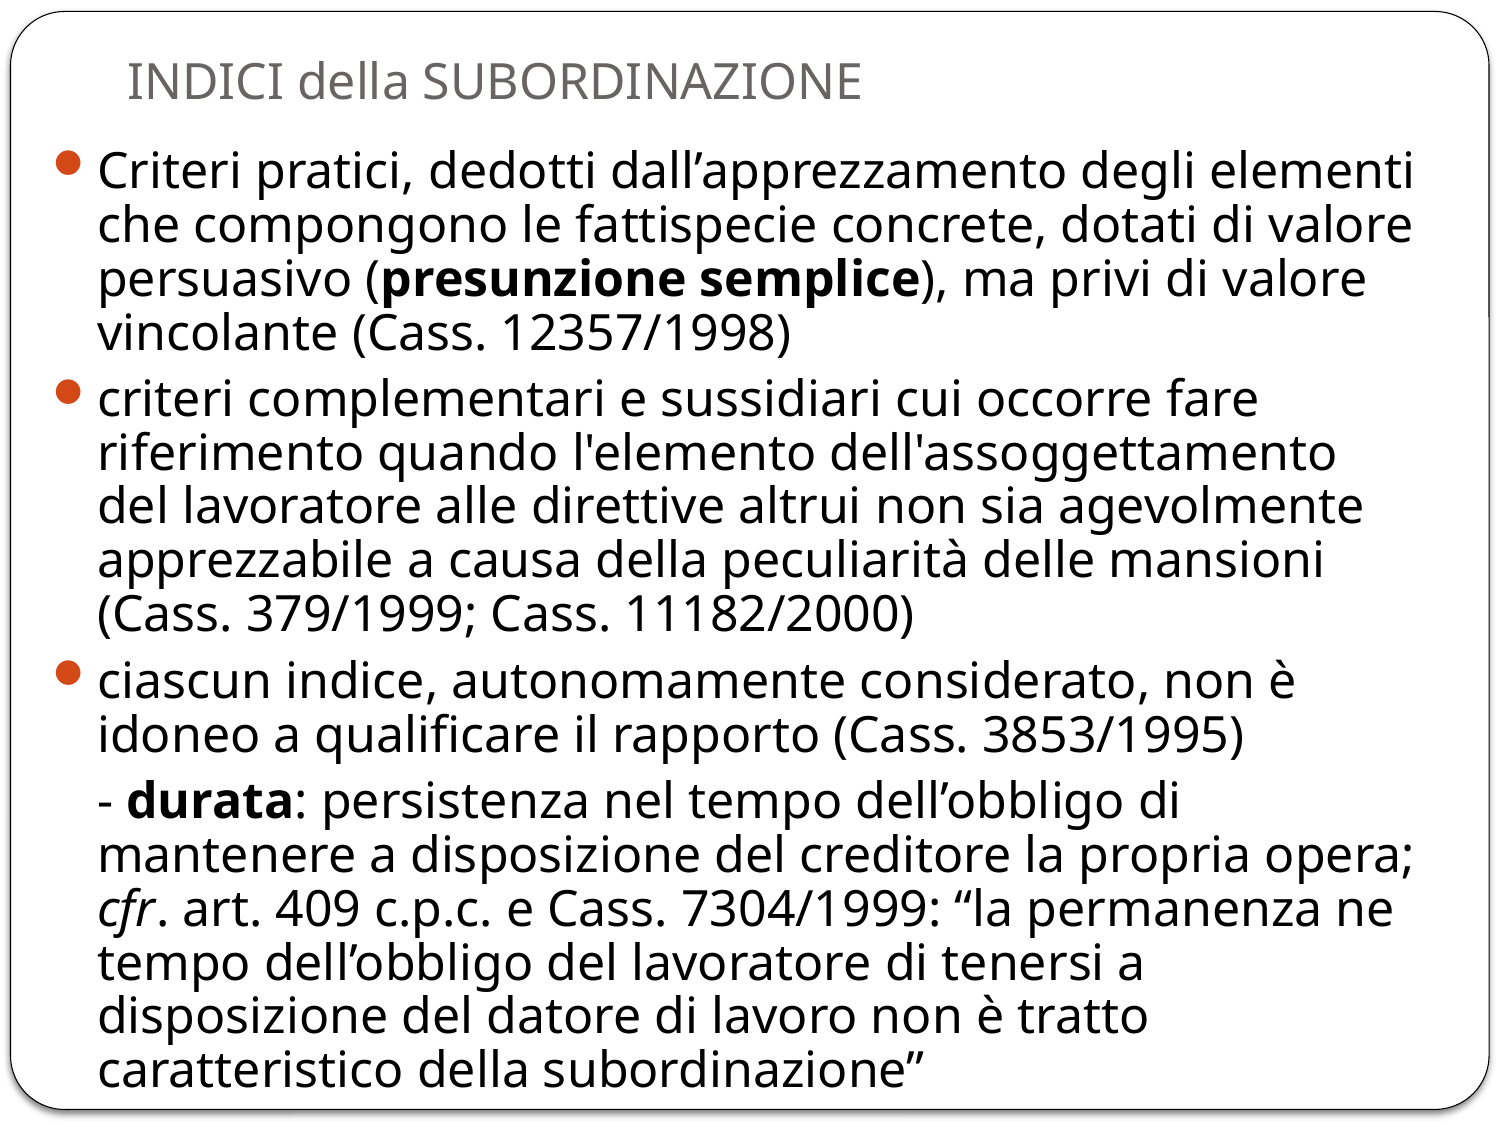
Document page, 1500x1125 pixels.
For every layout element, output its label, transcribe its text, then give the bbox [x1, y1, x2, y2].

title INDICI della SUBORDINAZIONE [112, 0, 1388, 125]
list Criteri pratici, dedotti dall’apprezzamento degli elementi che compongono le fattispecie concrete, dotati di valore persuasivo (presunzione semplice), ma privi di valore vincolante (Cass. 12357/1998) criteri complementari e sussidiari cui occorre fare riferimento quando l'elemento dell'assoggettamento del lavoratore alle direttive altrui non sia agevolmente apprezzabile a causa della peculiarità delle mansioni (Cass. 379/1999; Cass. 11182/2000) ciascun indice, autonomamente considerato, non è idoneo a qualificare il rapporto (Cass. 3853/1995) - durata: persistenza nel tempo dell’obbligo di mantenere a disposizione del creditore la propria opera; cfr. art. 409 c.p.c. e Cass. 7304/1999: “la permanenza ne tempo dell’obbligo del lavoratore di tenersi a disposizione del datore di lavoro non è tratto caratteristico della subordinazione” [37, 137, 1438, 1063]
